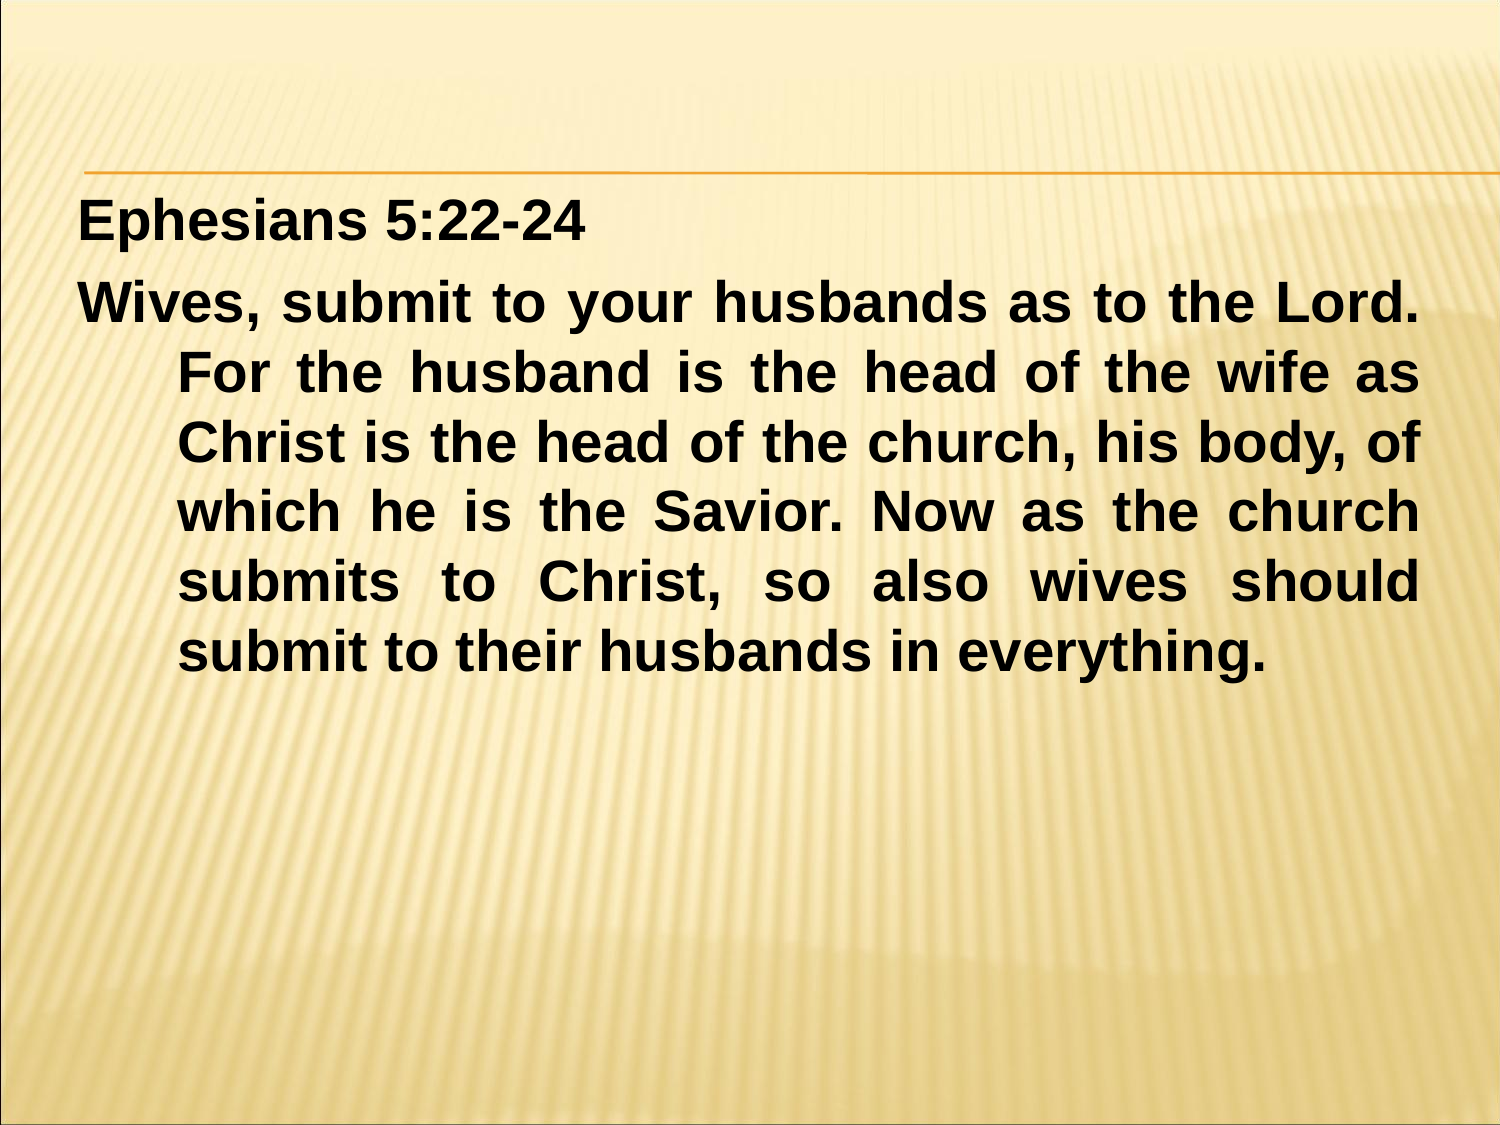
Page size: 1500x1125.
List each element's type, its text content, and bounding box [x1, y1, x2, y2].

picture [0, 0, 1500, 1125]
list Ephesians 5:22-24 Wives, submit to your husbands as to the Lord. For the husband is the head of the wife as Christ is the head of the church, his body, of which he is the Savior. Now as the church submits to Christ, so also wives should submit to their husbands in everything. [62, 174, 1438, 1100]
